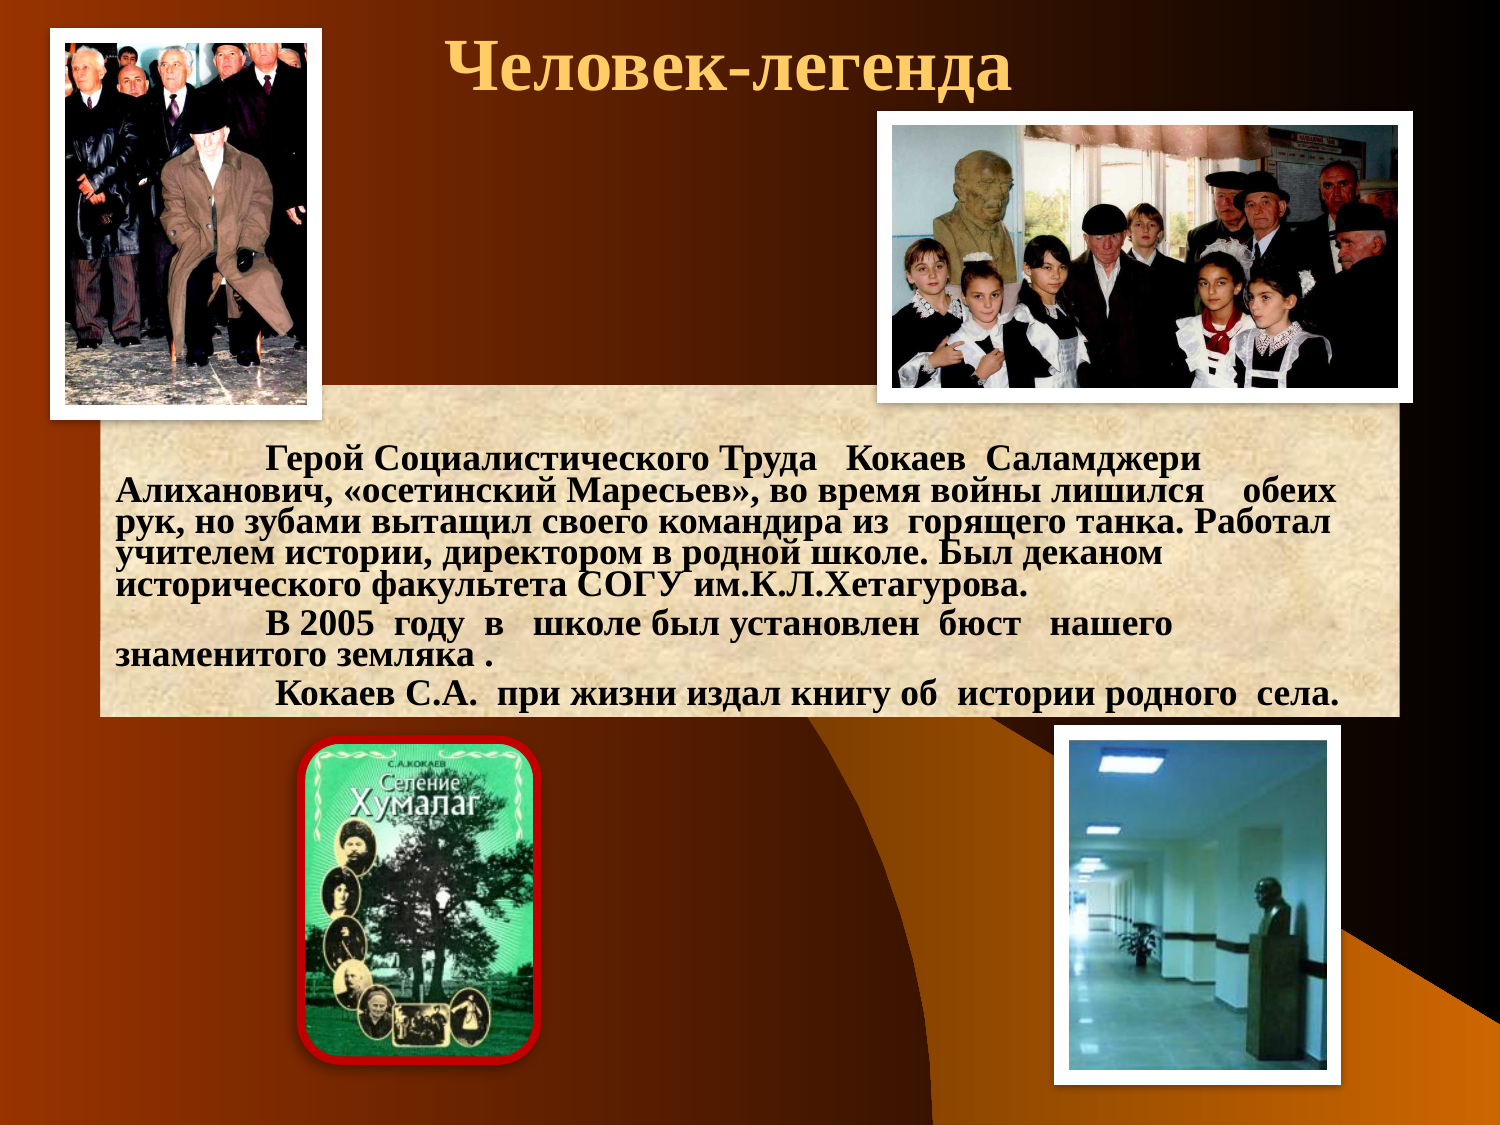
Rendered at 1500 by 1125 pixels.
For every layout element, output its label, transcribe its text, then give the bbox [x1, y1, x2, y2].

title Человек-легенда [194, 18, 1058, 114]
picture [64, 42, 308, 406]
picture [891, 125, 1399, 389]
picture [300, 739, 538, 1061]
subtitle Герой Социалистического Труда Кокаев Саламджери Алиханович, «осетинский Маресьев», во время войны лишился обеих рук, но зубами вытащил своего командира из горящего танка. Работал учителем истории, директором в родной школе. Был деканом исторического факультета СОГУ им.К.Л.Хетагурова. В 2005 году в школе был установлен бюст нашего знаменитого земляка . Кокаев С.А. при жизни издал книгу об истории родного села. [100, 385, 1400, 717]
picture [1068, 739, 1327, 1071]
